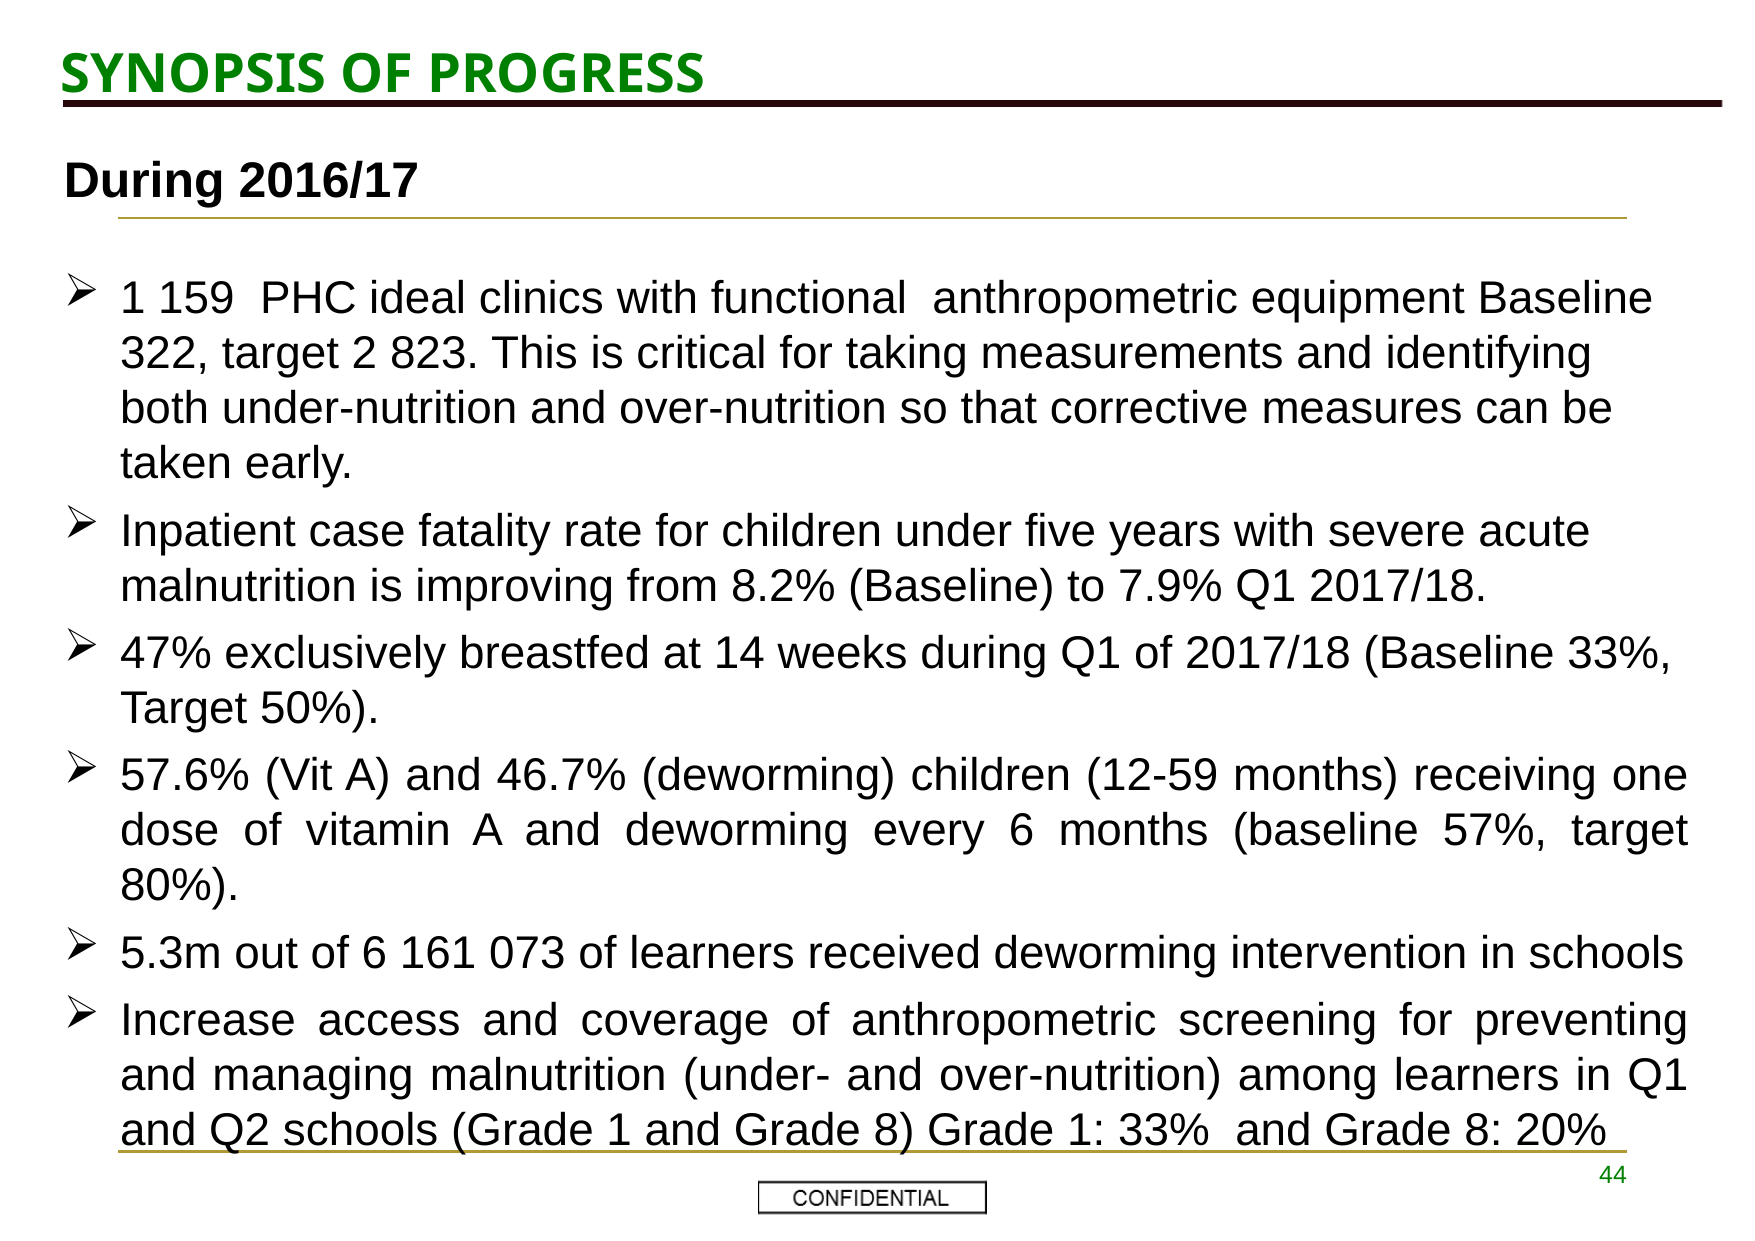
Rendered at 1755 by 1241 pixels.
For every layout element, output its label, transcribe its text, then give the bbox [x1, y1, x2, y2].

picture [63, 100, 1727, 107]
list During 2016/17 1 159 PHC ideal clinics with functional anthropometric equipment Baseline 322, target 2 823. This is critical for taking measurements and identifying both under-nutrition and over-nutrition so that corrective measures can be taken early. Inpatient case fatality rate for children under five years with severe acute malnutrition is improving from 8.2% (Baseline) to 7.9% Q1 2017/18. 47% exclusively breastfed at 14 weeks during Q1 of 2017/18 (Baseline 33%, Target 50%). 57.6% (Vit A) and 46.7% (deworming) children (12-59 months) receiving one dose of vitamin A and deworming every 6 months (baseline 57%, target 80%). 5.3m out of 6 161 073 of learners received deworming intervention in schools Increase access and coverage of anthropometric screening for preventing and managing malnutrition (under- and over-nutrition) among learners in Q1 and Q2 schools (Grade 1 and Grade 8) Grade 1: 33% and Grade 8: 20% [63, 147, 1690, 1241]
slide_number 44 [1567, 1152, 1628, 1195]
picture [758, 1175, 988, 1223]
title SYNOPSIS OF PROGRESS [60, 32, 1567, 104]
